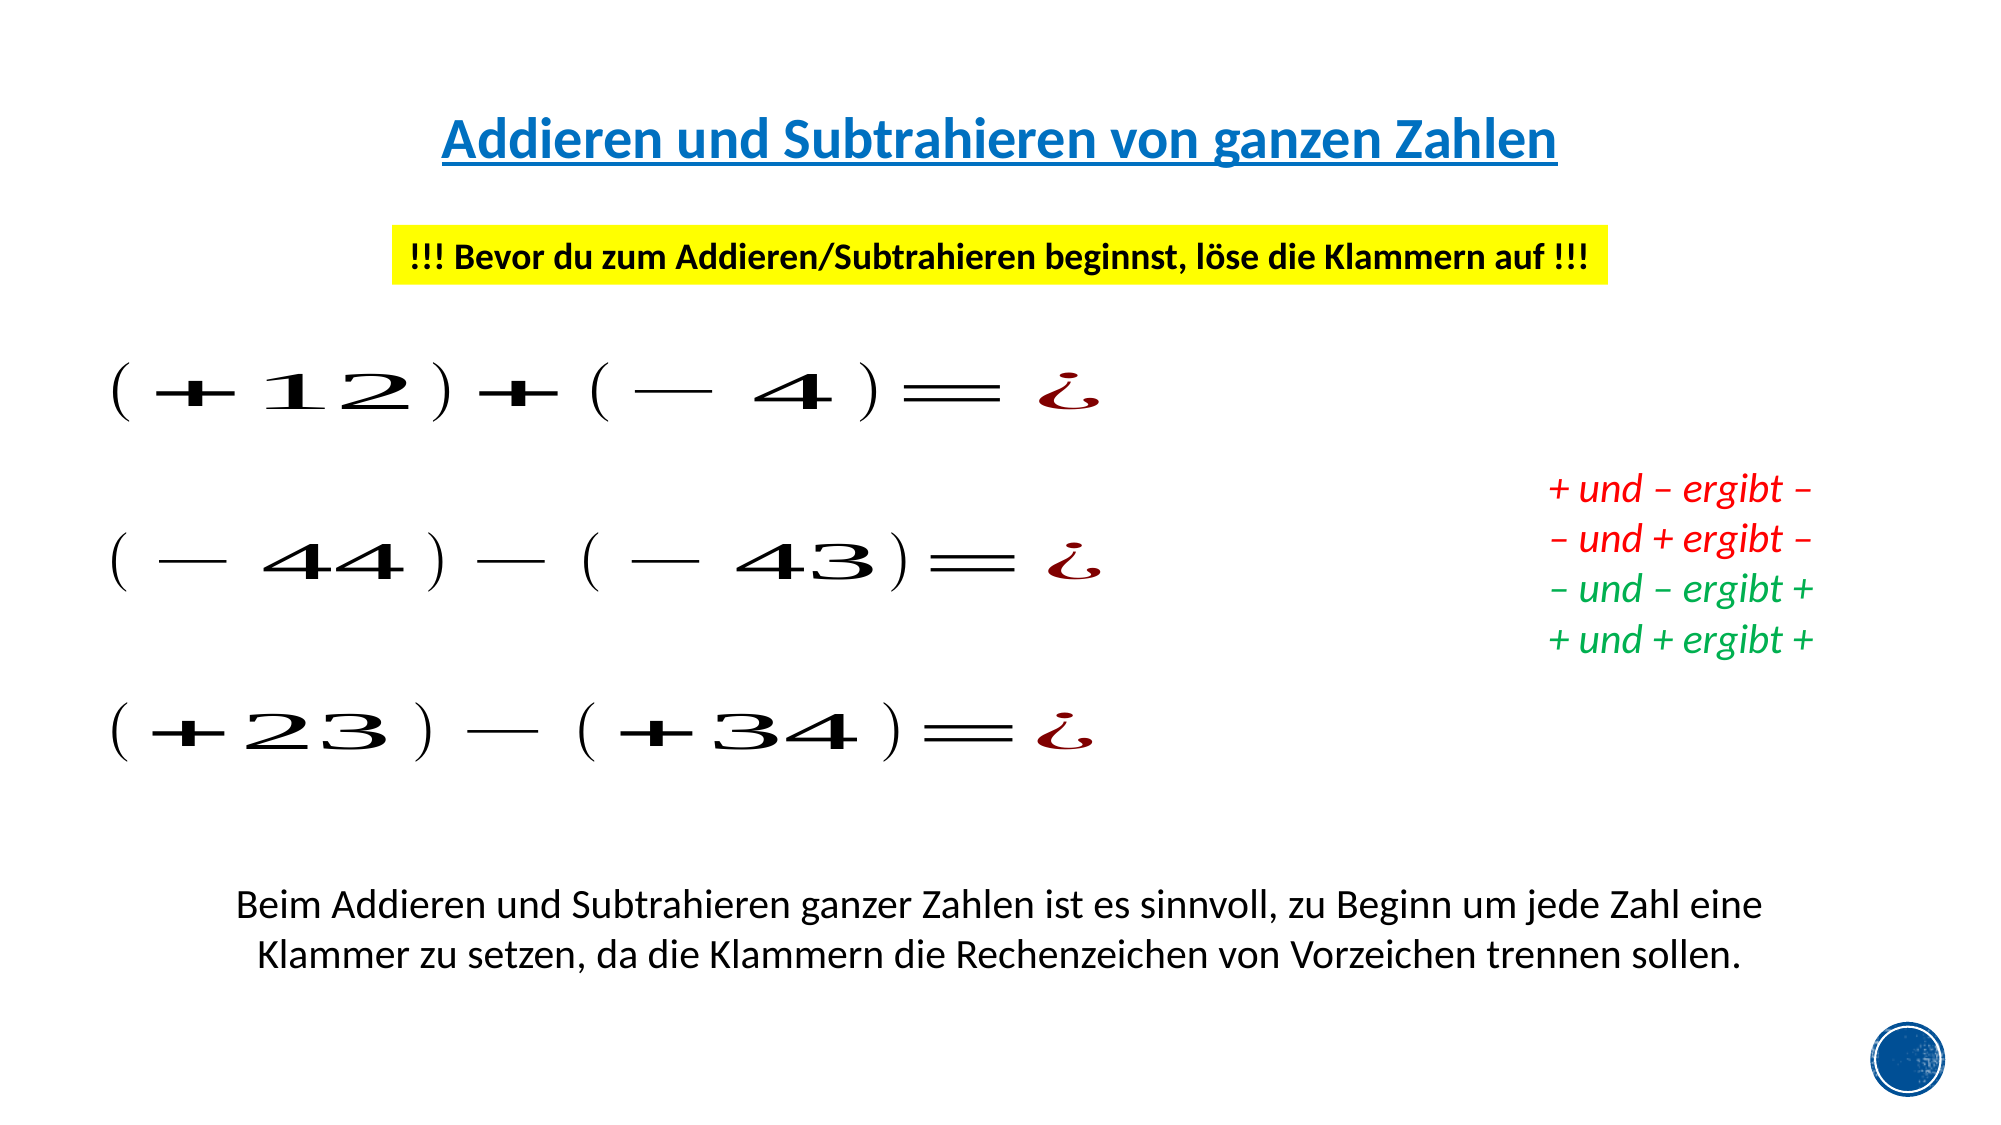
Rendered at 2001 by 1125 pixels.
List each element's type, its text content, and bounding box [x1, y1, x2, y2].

text_box Addieren und Subtrahieren von ganzen Zahlen [427, 92, 1573, 178]
text_box !!! Bevor du zum Addieren/Subtrahieren beginnst, löse die Klammern auf !!! [392, 224, 1608, 285]
text_box + und – ergibt – – und + ergibt – – und – ergibt + + und + ergibt + [1453, 453, 1910, 669]
text_box Beim Addieren und Subtrahieren ganzer Zahlen ist es sinnvoll, zu Beginn um jede Zahl eine Klammer zu setzen, da die Klammern die Rechenzeichen von Vorzeichen trennen sollen. [167, 869, 1833, 985]
